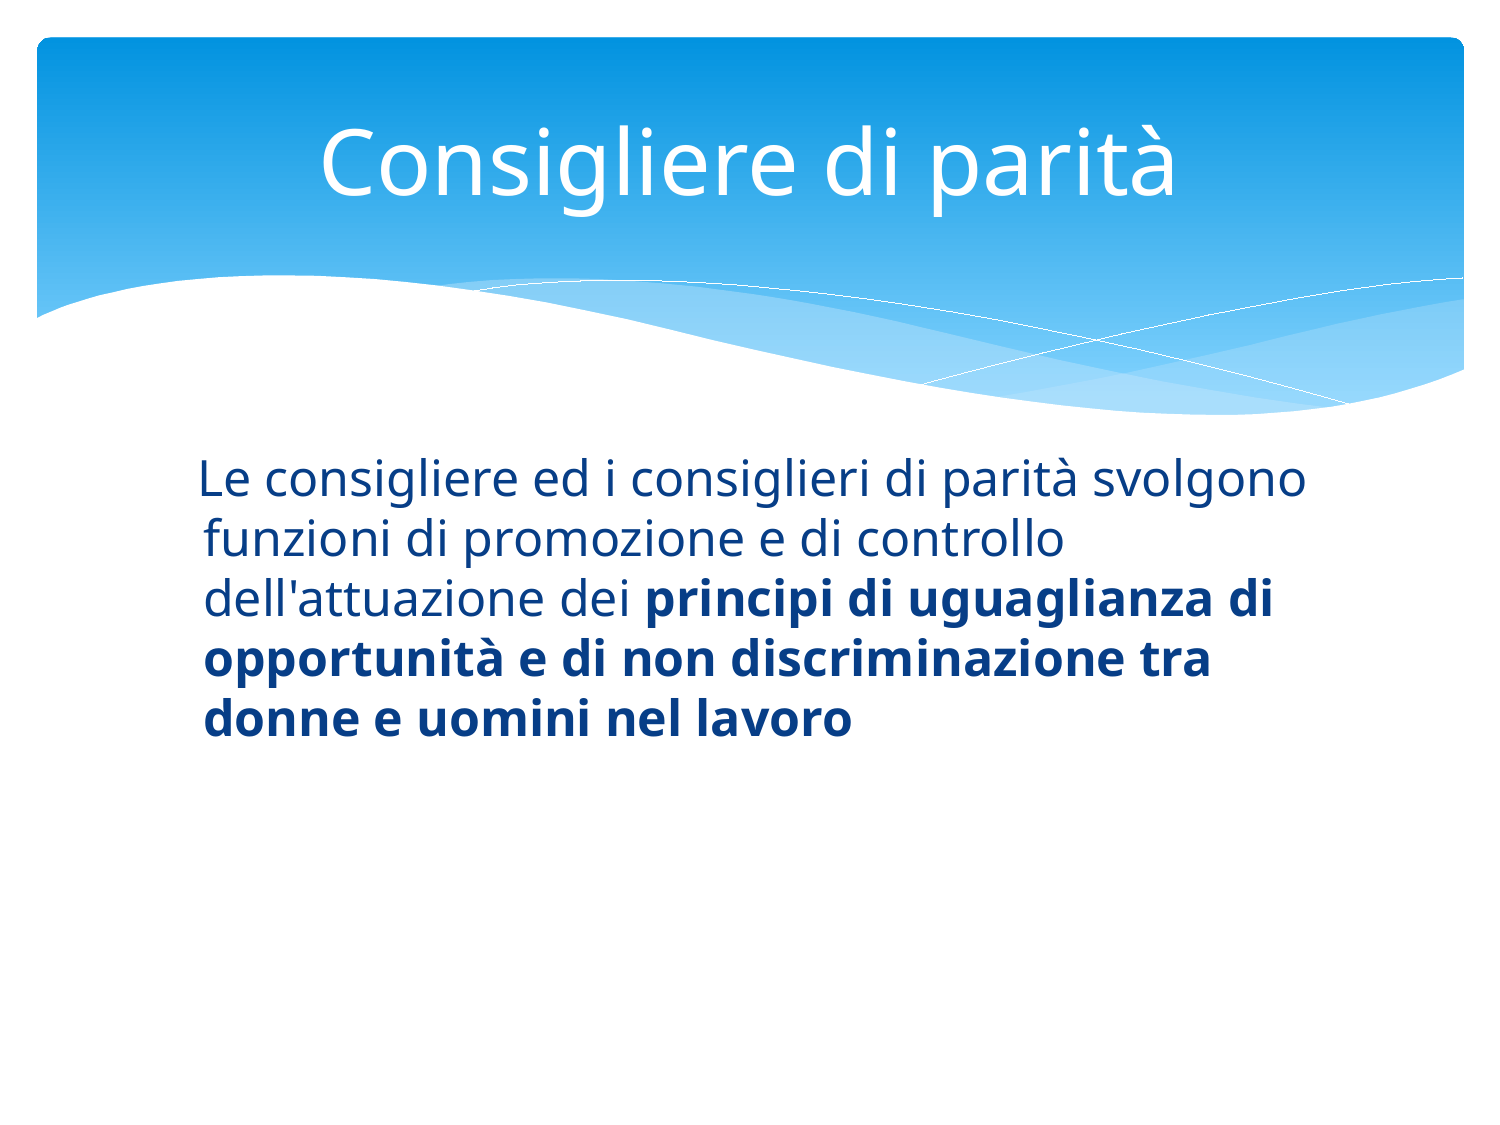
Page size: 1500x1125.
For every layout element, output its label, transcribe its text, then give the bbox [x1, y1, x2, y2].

list Le consigliere ed i consiglieri di parità svolgono funzioni di promozione e di controllo dell'attuazione dei principi di uguaglianza di opportunità e di non discriminazione tra donne e uomini nel lavoro [143, 438, 1359, 1005]
title Consigliere di parità [75, 55, 1425, 261]
